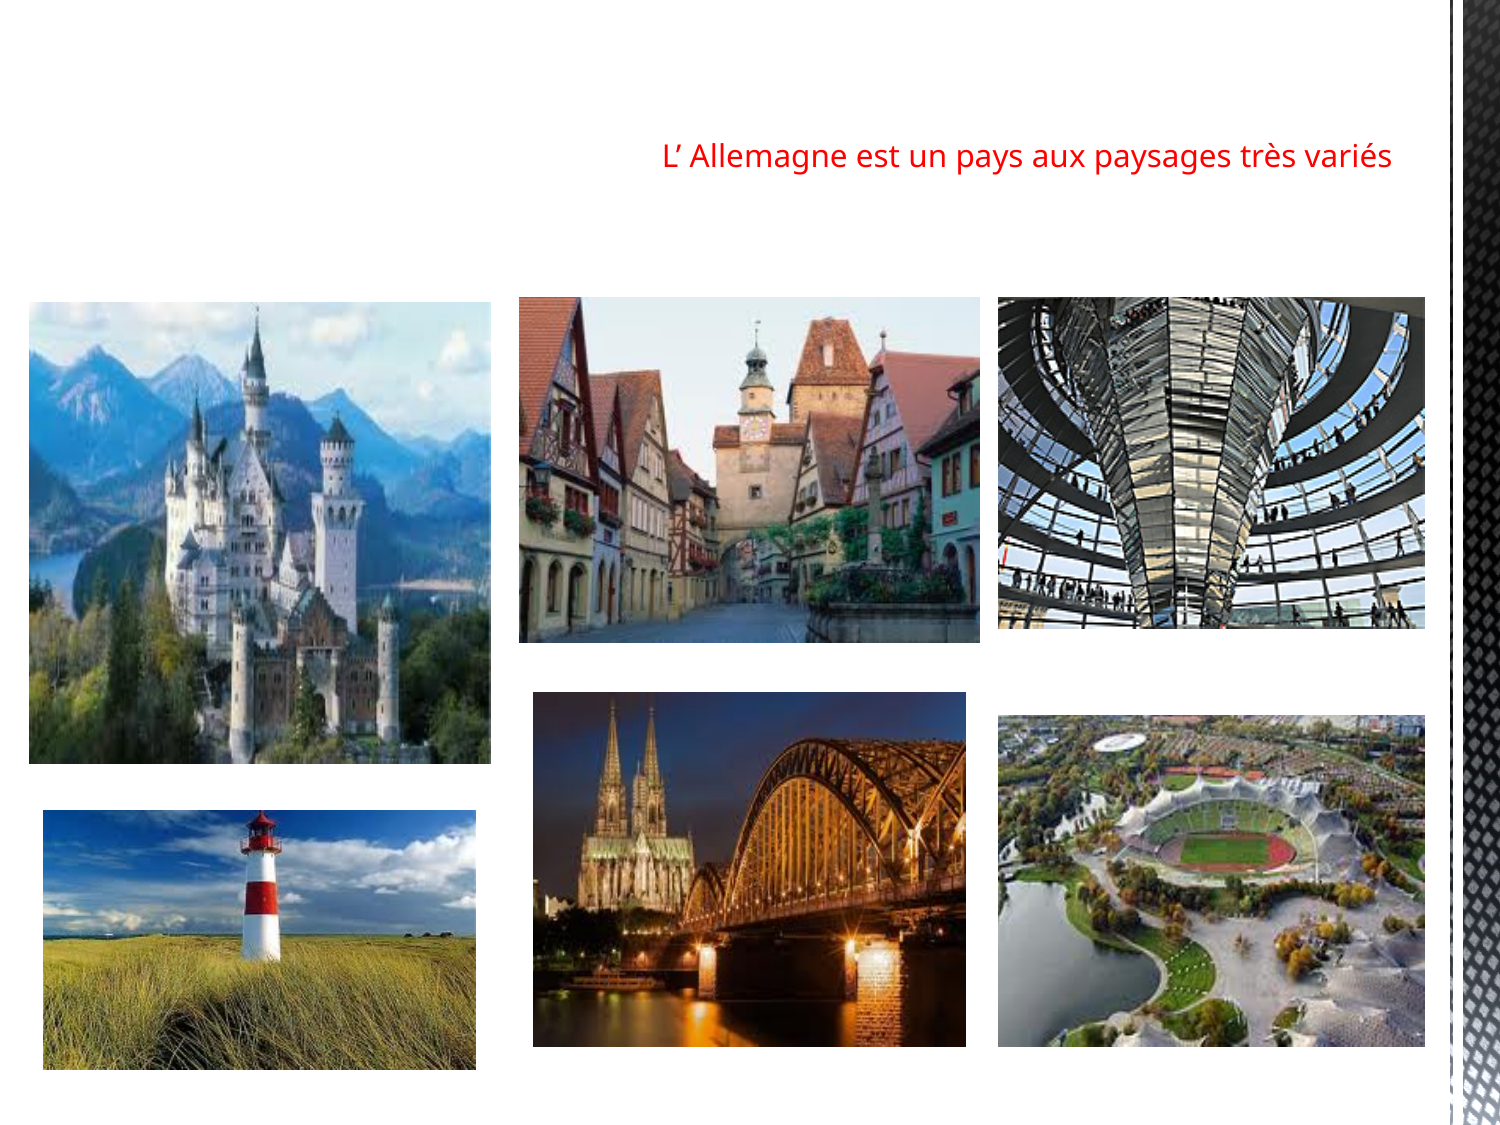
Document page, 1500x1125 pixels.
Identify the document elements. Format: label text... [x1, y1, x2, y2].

picture [43, 810, 476, 1071]
picture [997, 297, 1426, 629]
picture [518, 297, 980, 643]
title L’ Allemagne est un pays aux paysages très variés [88, 90, 1408, 220]
picture [1447, 0, 1500, 1125]
picture [29, 302, 491, 764]
picture [533, 692, 966, 1047]
picture [997, 715, 1426, 1047]
